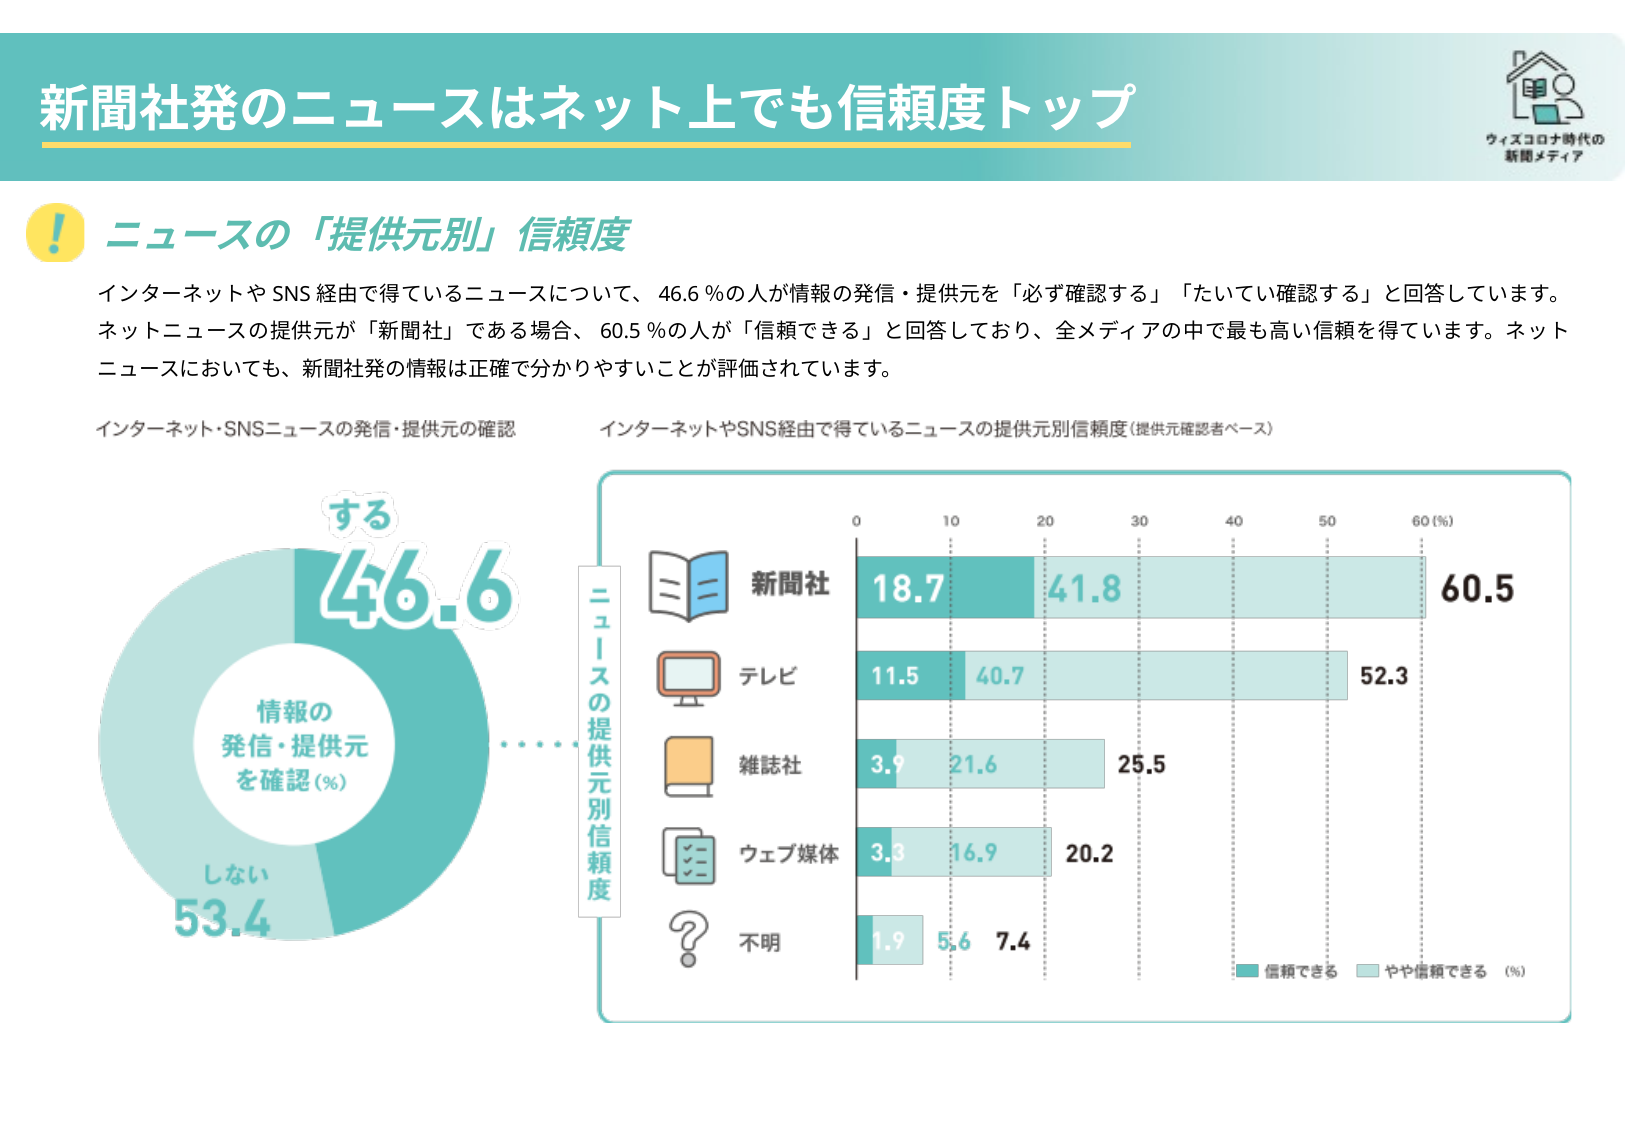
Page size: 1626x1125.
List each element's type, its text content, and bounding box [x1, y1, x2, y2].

picture [96, 420, 1572, 1023]
picture [0, 33, 1625, 181]
text_box ニュースの「提供元別」信頼度 [88, 204, 1253, 260]
text_box インターネットやSNS経由で得ているニュースについて、46.6％の人が情報の発信・提供元を「必ず確認する」「たいてい確認する」と回答しています。ネットニュースの提供元が「新聞社」である場合、60.5％の人が「信頼できる」と回答しており、全メディアの中で最も高い信頼を得ています。ネットニュースにおいても、新聞社発の情報は正確で分かりやすいことが評価されています。 [82, 260, 1585, 388]
picture [26, 203, 85, 262]
